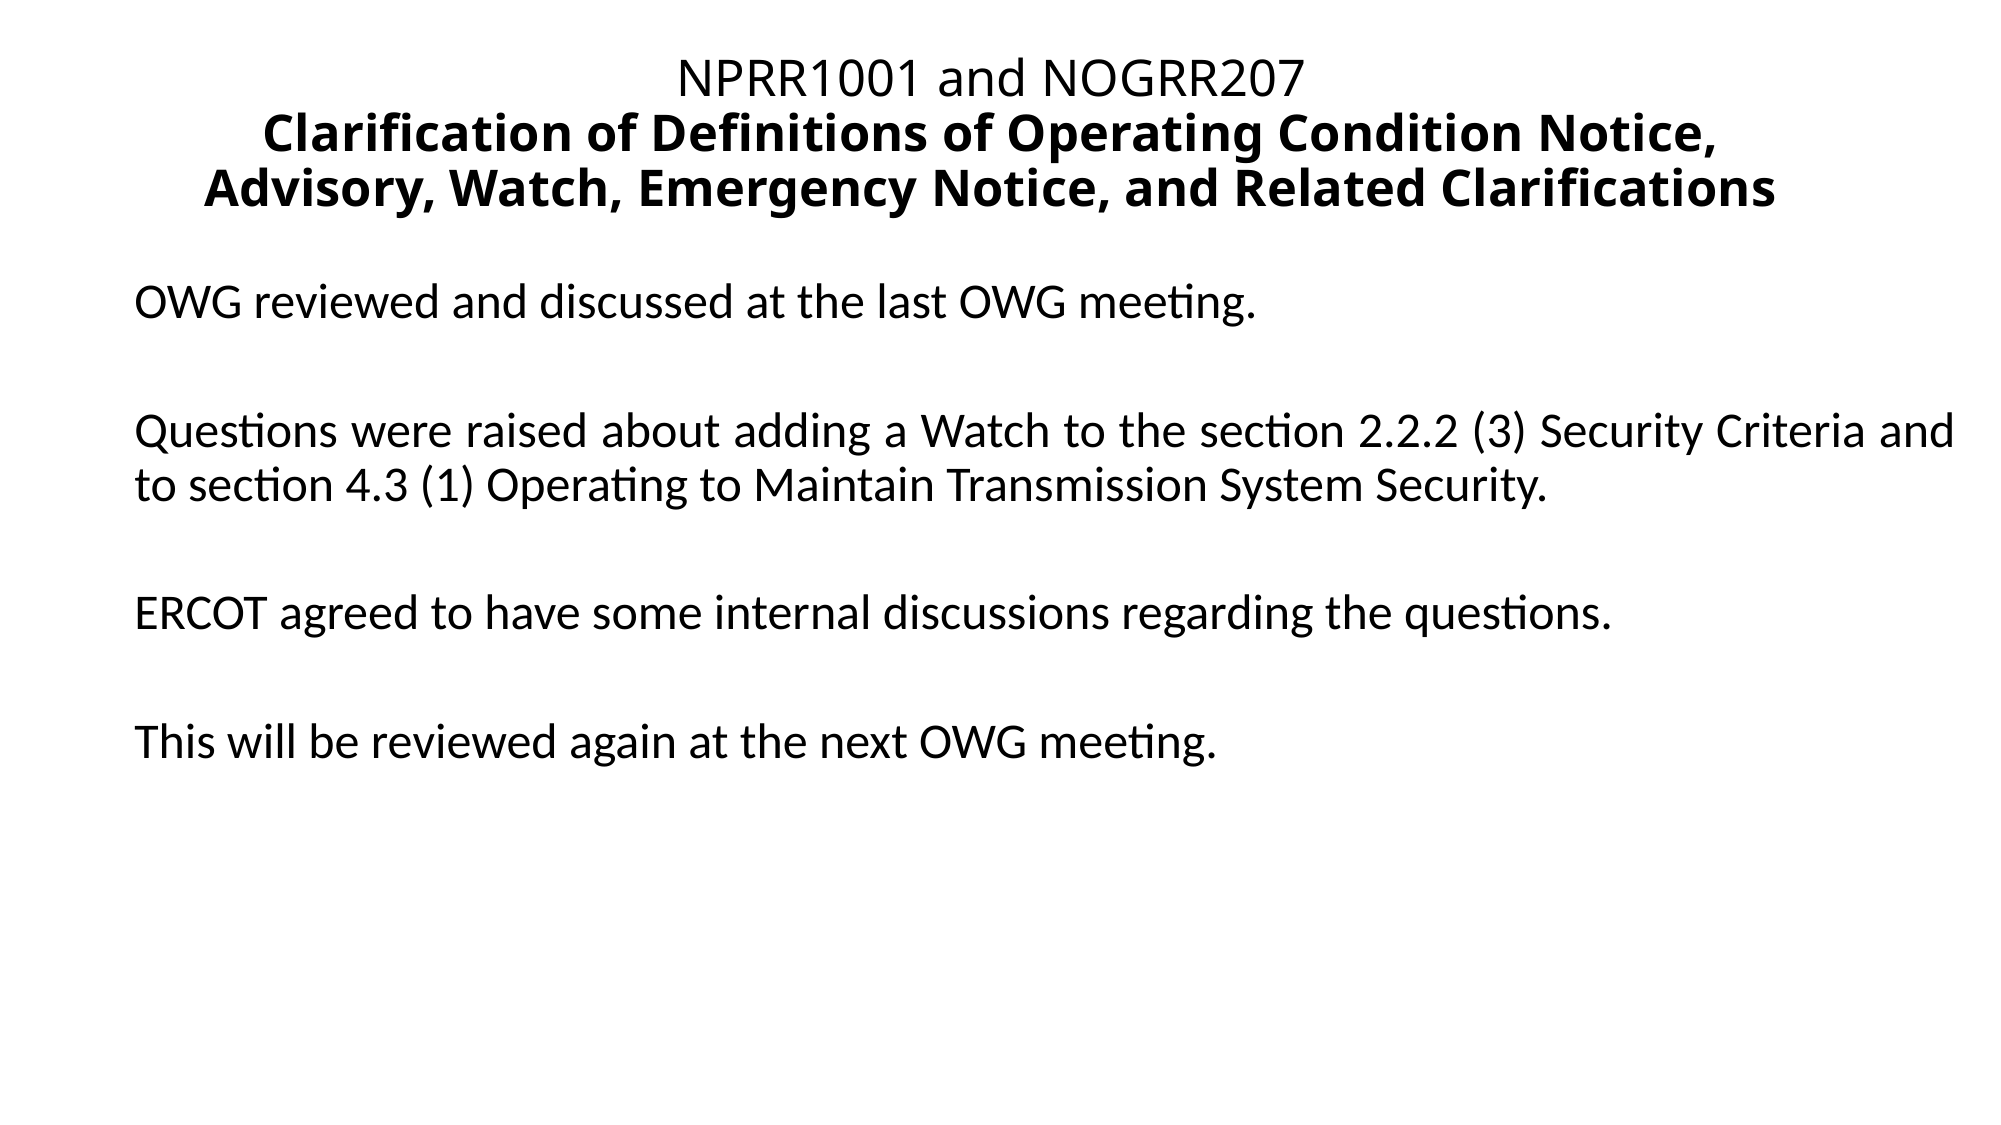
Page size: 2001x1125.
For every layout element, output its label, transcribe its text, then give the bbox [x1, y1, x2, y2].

list OWG reviewed and discussed at the last OWG meeting. Questions were raised about adding a Watch to the section 2.2.2 (3) Security Criteria and to section 4.3 (1) Operating to Maintain Transmission System Security. ERCOT agreed to have some internal discussions regarding the questions. This will be reviewed again at the next OWG meeting. [44, 267, 1973, 1110]
title NPRR1001 and NOGRR207 Clarification of Definitions of Operating Condition Notice, Advisory, Watch, Emergency Notice, and Related Clarifications [129, 26, 1855, 244]
